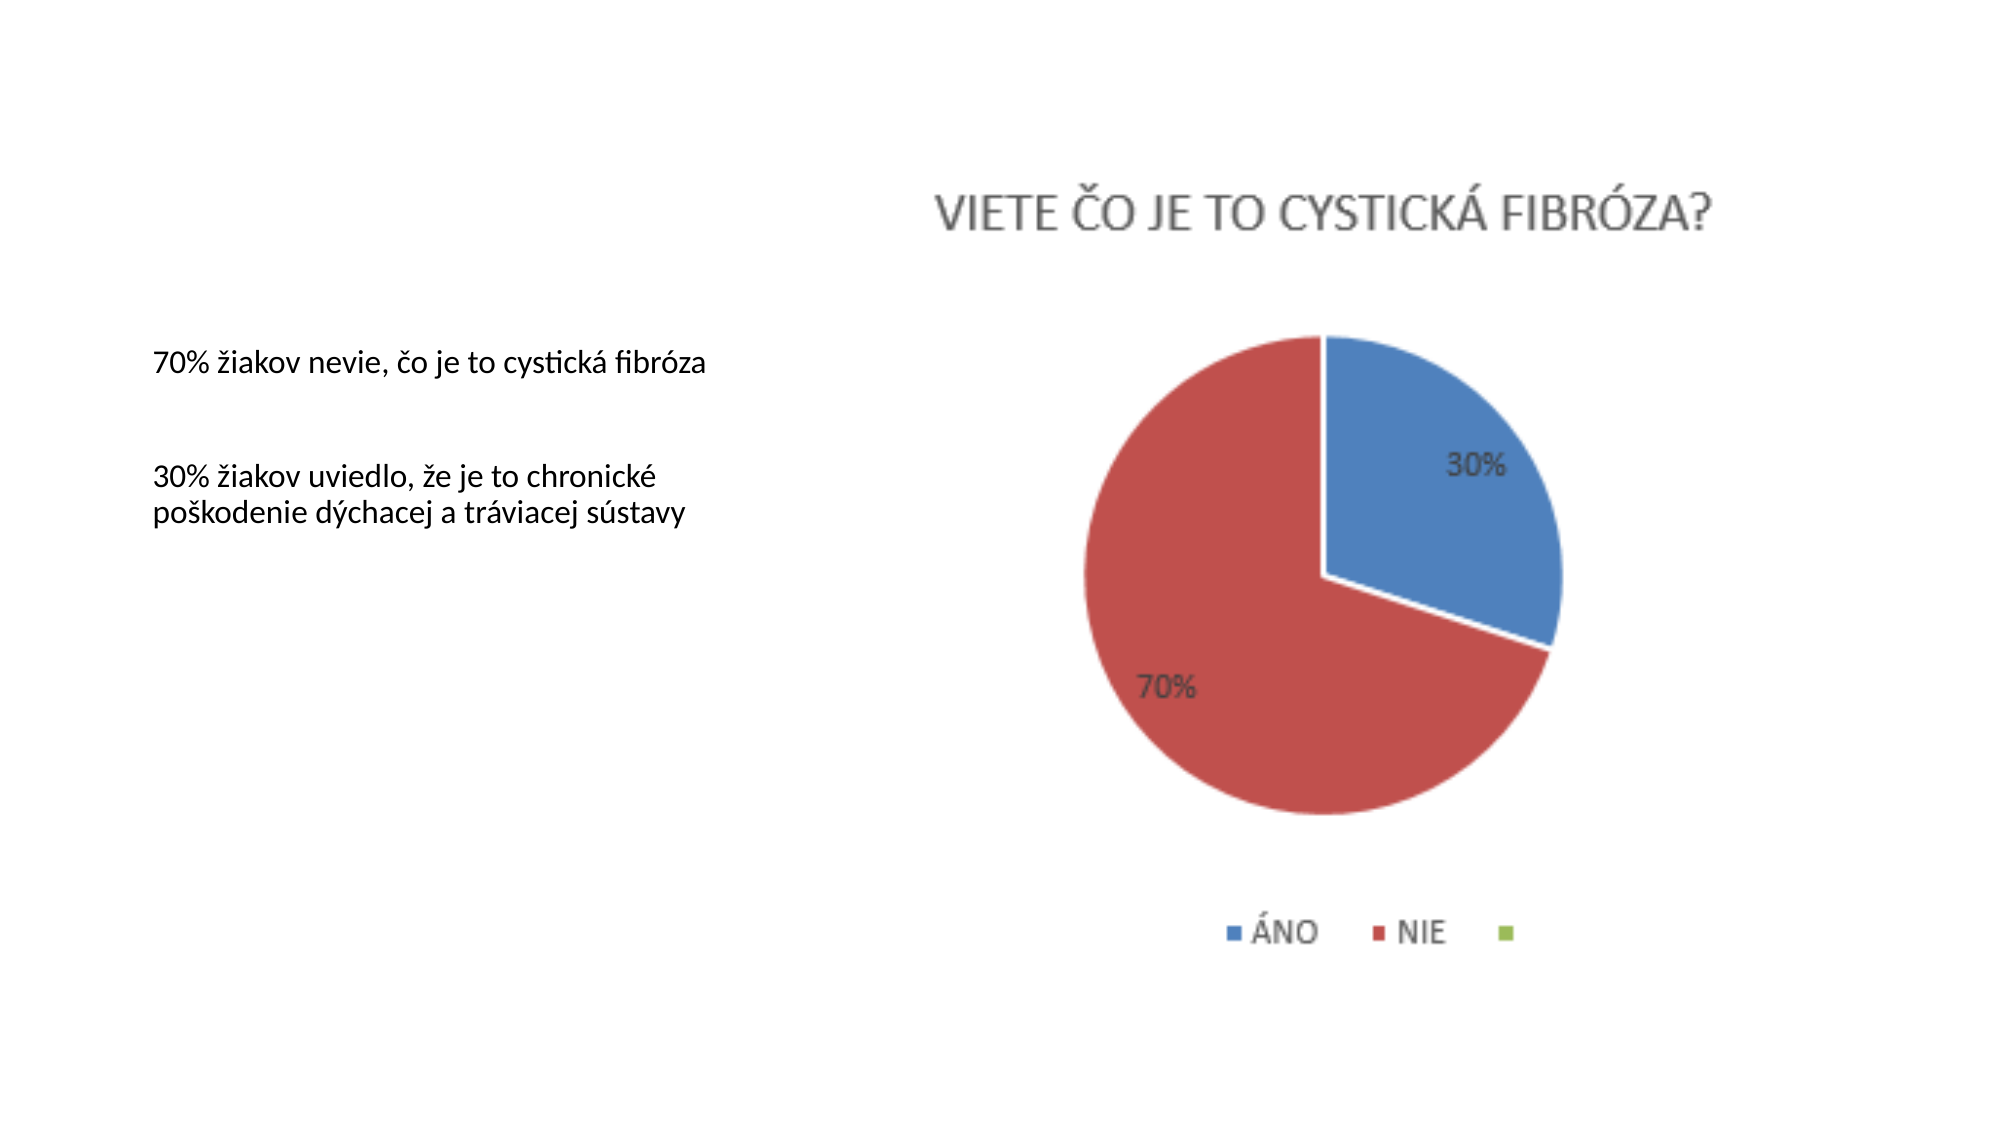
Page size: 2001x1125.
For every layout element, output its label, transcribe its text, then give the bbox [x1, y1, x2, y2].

picture [850, 161, 1863, 962]
list 70% žiakov nevie, čo je to cystická fibróza 30% žiakov uviedlo, že je to chronické poškodenie dýchacej a tráviacej sústavy [137, 337, 783, 963]
